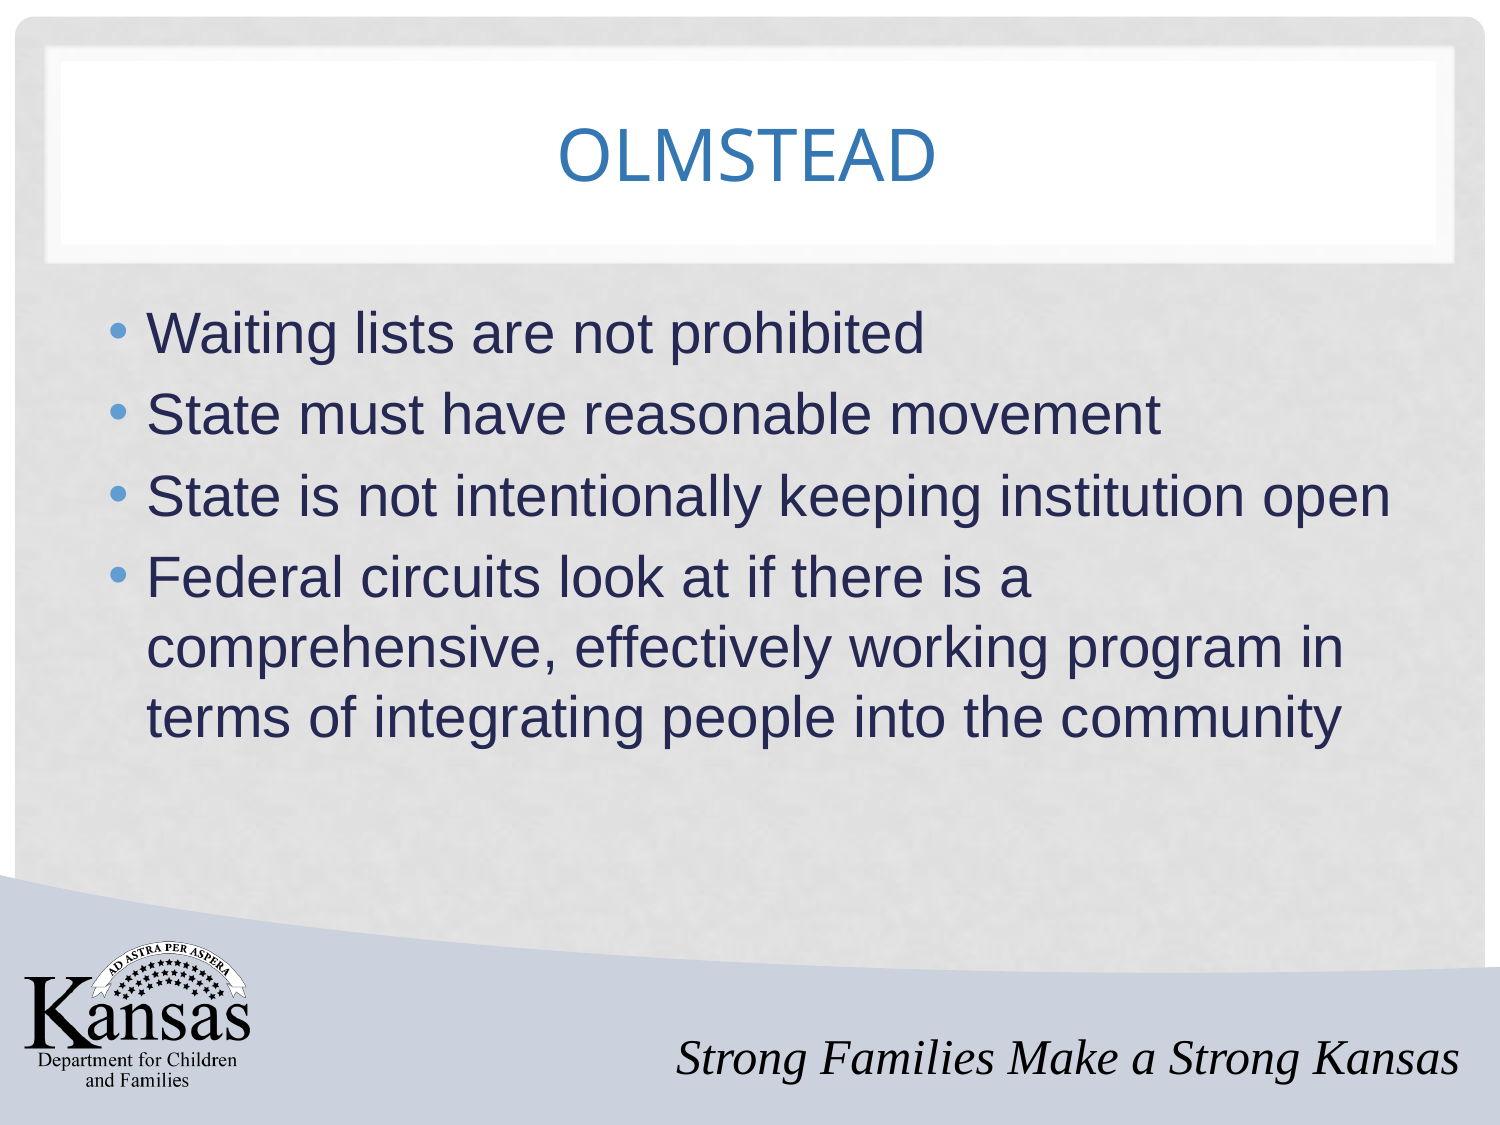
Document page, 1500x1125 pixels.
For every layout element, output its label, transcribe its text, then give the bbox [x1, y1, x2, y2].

text_box [0, 875, 1500, 1125]
text_box Strong Families Make a Strong Kansas [387, 1017, 1475, 1092]
title Olmstead [69, 66, 1425, 238]
picture [24, 940, 251, 1094]
list Waiting lists are not prohibited State must have reasonable movement State is not intentionally keeping institution open Federal circuits look at if there is a comprehensive, effectively working program in terms of integrating people into the community [75, 287, 1425, 972]
